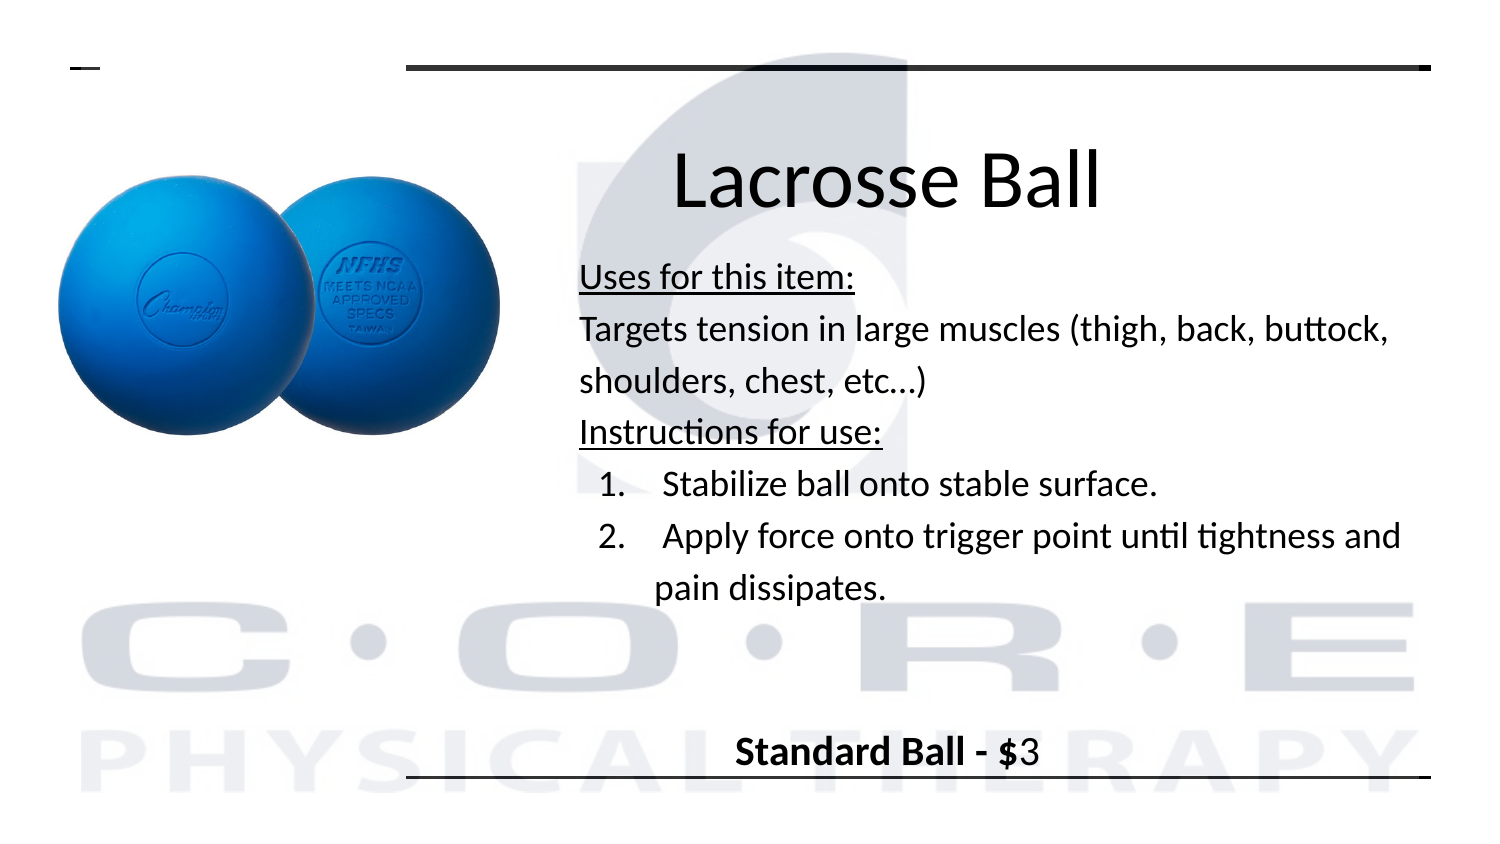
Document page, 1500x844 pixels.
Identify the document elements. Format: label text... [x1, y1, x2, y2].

title Lacrosse Ball [344, 94, 1431, 199]
picture [406, 65, 1419, 71]
text_box Standard Ball - $3 [468, 708, 1307, 814]
picture [49, 173, 500, 513]
list Uses for this item: Targets tension in large muscles (thigh, back, buttock, shoulders, chest, etc…) Instructions for use: Stabilize ball onto stable surface. Apply force onto trigger point until tightness and pain dissipates. [564, 230, 1431, 614]
